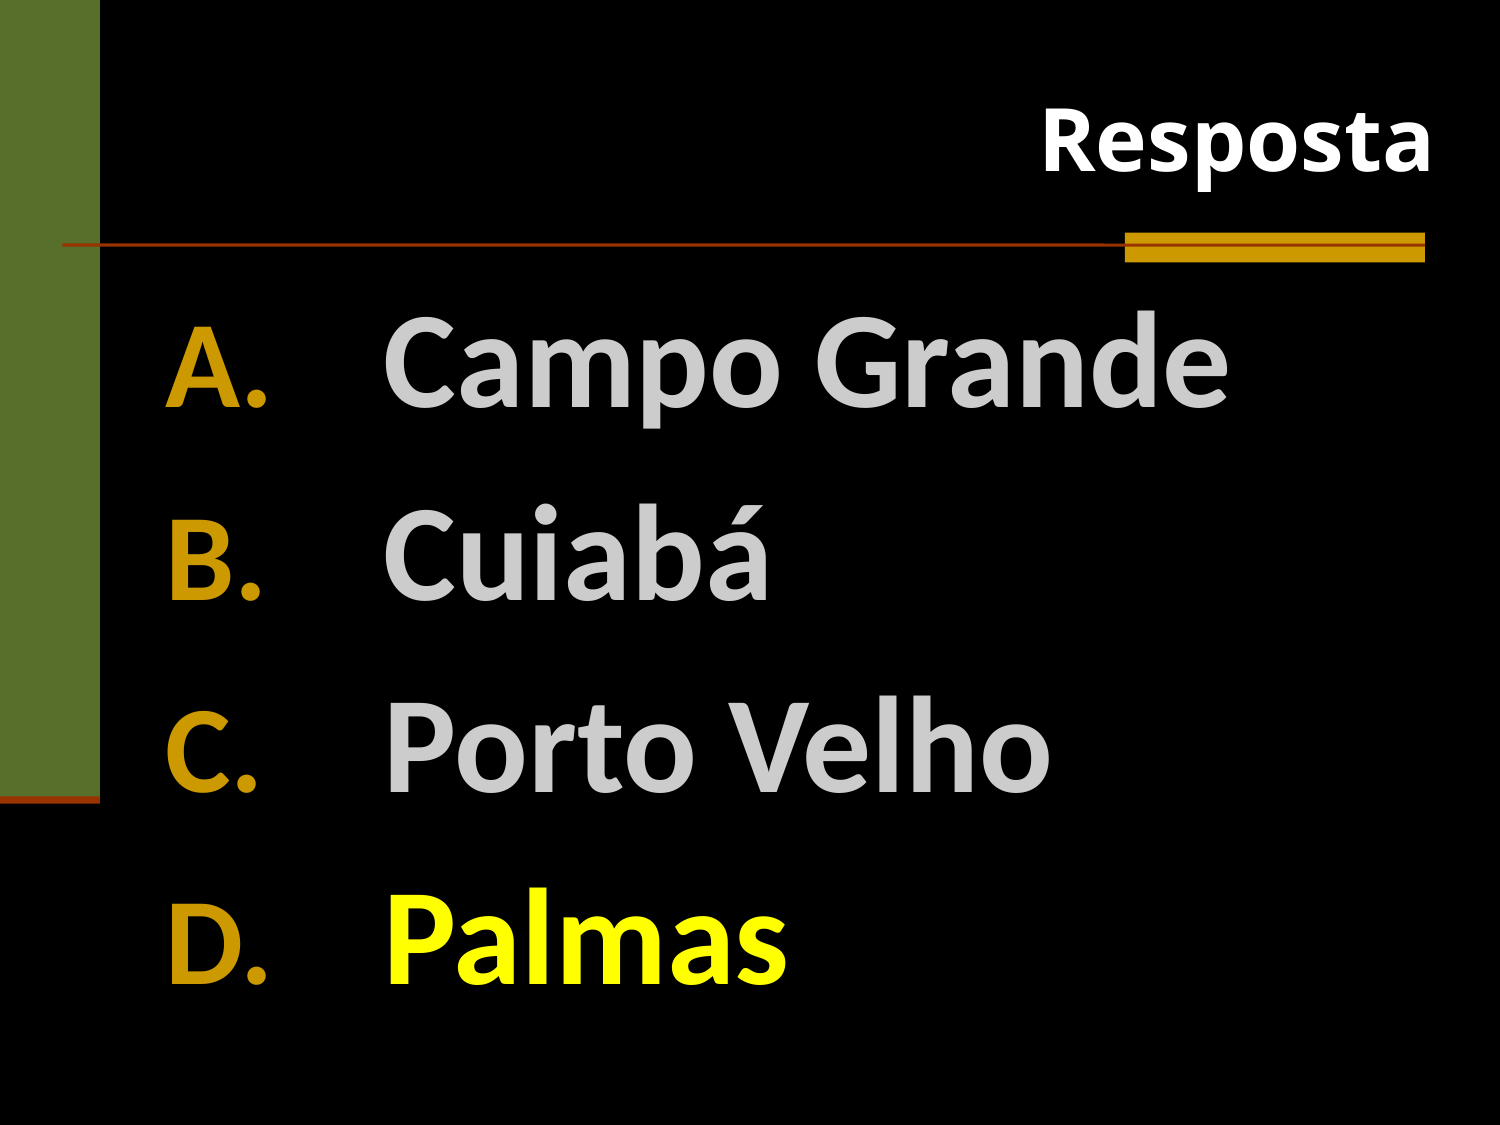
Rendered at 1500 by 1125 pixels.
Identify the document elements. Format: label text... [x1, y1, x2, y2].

list Campo Grande Cuiabá Porto Velho Palmas [150, 262, 1425, 1059]
text_box Resposta [174, 42, 1450, 231]
